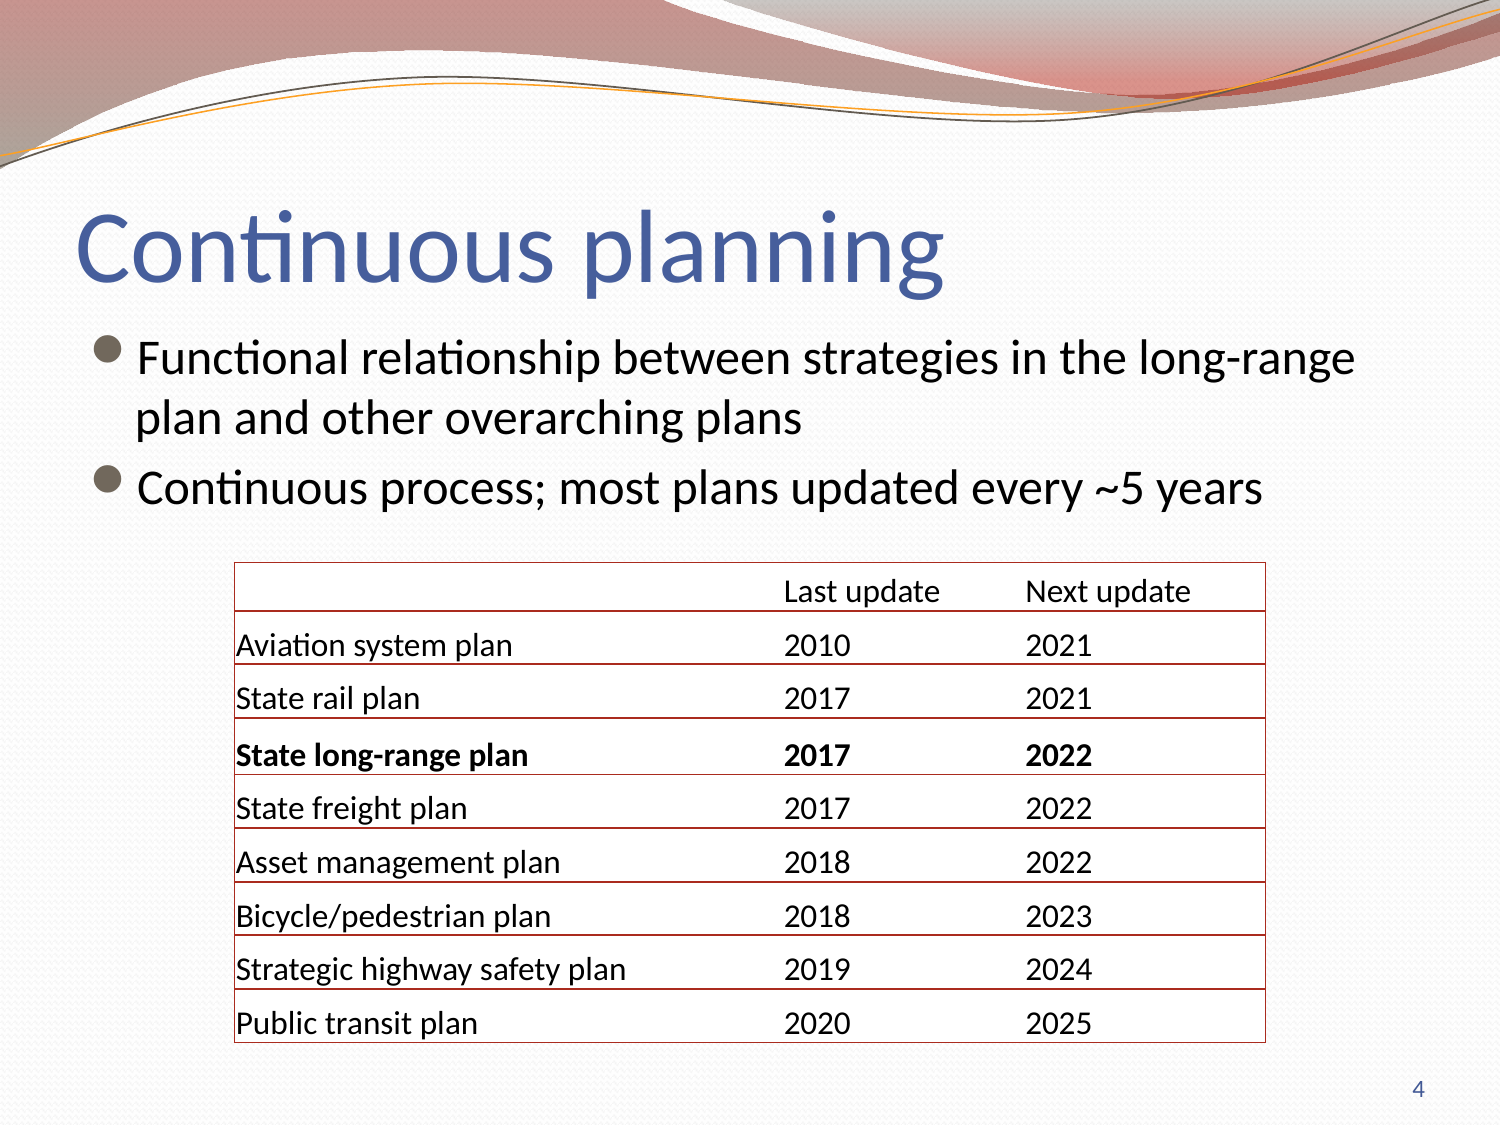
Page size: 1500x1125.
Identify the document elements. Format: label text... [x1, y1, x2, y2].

table_cell State long-range plan [235, 719, 782, 774]
table_cell Asset management plan [235, 829, 782, 881]
table_cell 2023 [1024, 883, 1265, 934]
table_header Last update [782, 563, 1024, 610]
table_cell Strategic highway safety plan [235, 936, 782, 988]
table_cell 2018 [782, 829, 1024, 881]
table_header Next update [1024, 563, 1265, 610]
table_cell 2024 [1024, 936, 1265, 988]
table_header [235, 563, 782, 610]
table_cell 2017 [782, 719, 1024, 774]
table_cell Public transit plan [235, 990, 782, 1042]
table_cell 2017 [782, 775, 1024, 827]
table_cell Bicycle/pedestrian plan [235, 883, 782, 934]
table_cell 2022 [1024, 775, 1265, 827]
table_cell 2022 [1024, 719, 1265, 774]
table_cell 2025 [1024, 990, 1265, 1042]
table_cell 2020 [782, 990, 1024, 1042]
table_cell Aviation system plan [235, 612, 782, 663]
table_cell 2021 [1024, 612, 1265, 663]
table_cell 2017 [782, 665, 1024, 717]
table_cell 2022 [1024, 829, 1265, 881]
title Continuous planning [75, 115, 1425, 303]
table_cell State rail plan [235, 665, 782, 717]
table_cell 2019 [782, 936, 1024, 988]
table_cell 2021 [1024, 665, 1265, 717]
table_cell 2018 [782, 883, 1024, 934]
table_cell State freight plan [235, 775, 782, 827]
slide_number 4 [1299, 1042, 1425, 1103]
list Functional relationship between strategies in the long-range plan and other overarching plans Continuous process; most plans updated every ~5 years [75, 317, 1375, 1103]
table_cell 2010 [782, 612, 1024, 663]
